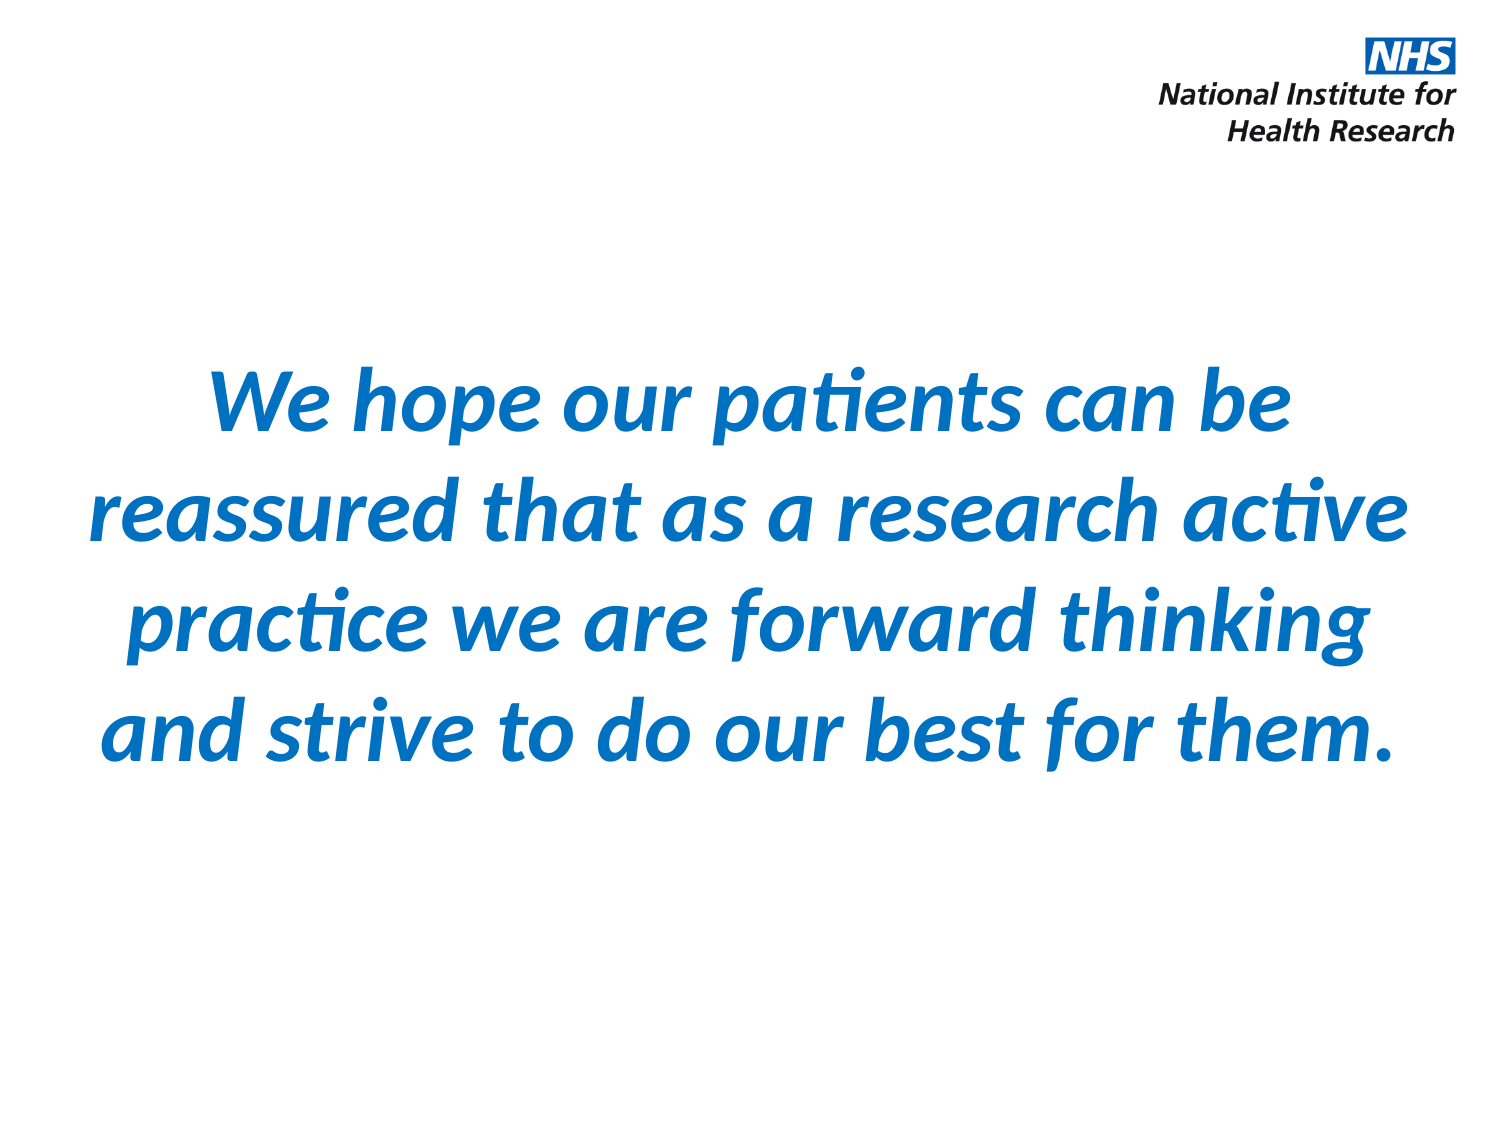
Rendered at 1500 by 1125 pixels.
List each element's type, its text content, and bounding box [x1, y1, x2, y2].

text_box We hope our patients can be reassured that as a research active practice we are forward thinking and strive to do our best for them. [43, 332, 1457, 788]
picture [1158, 37, 1457, 142]
